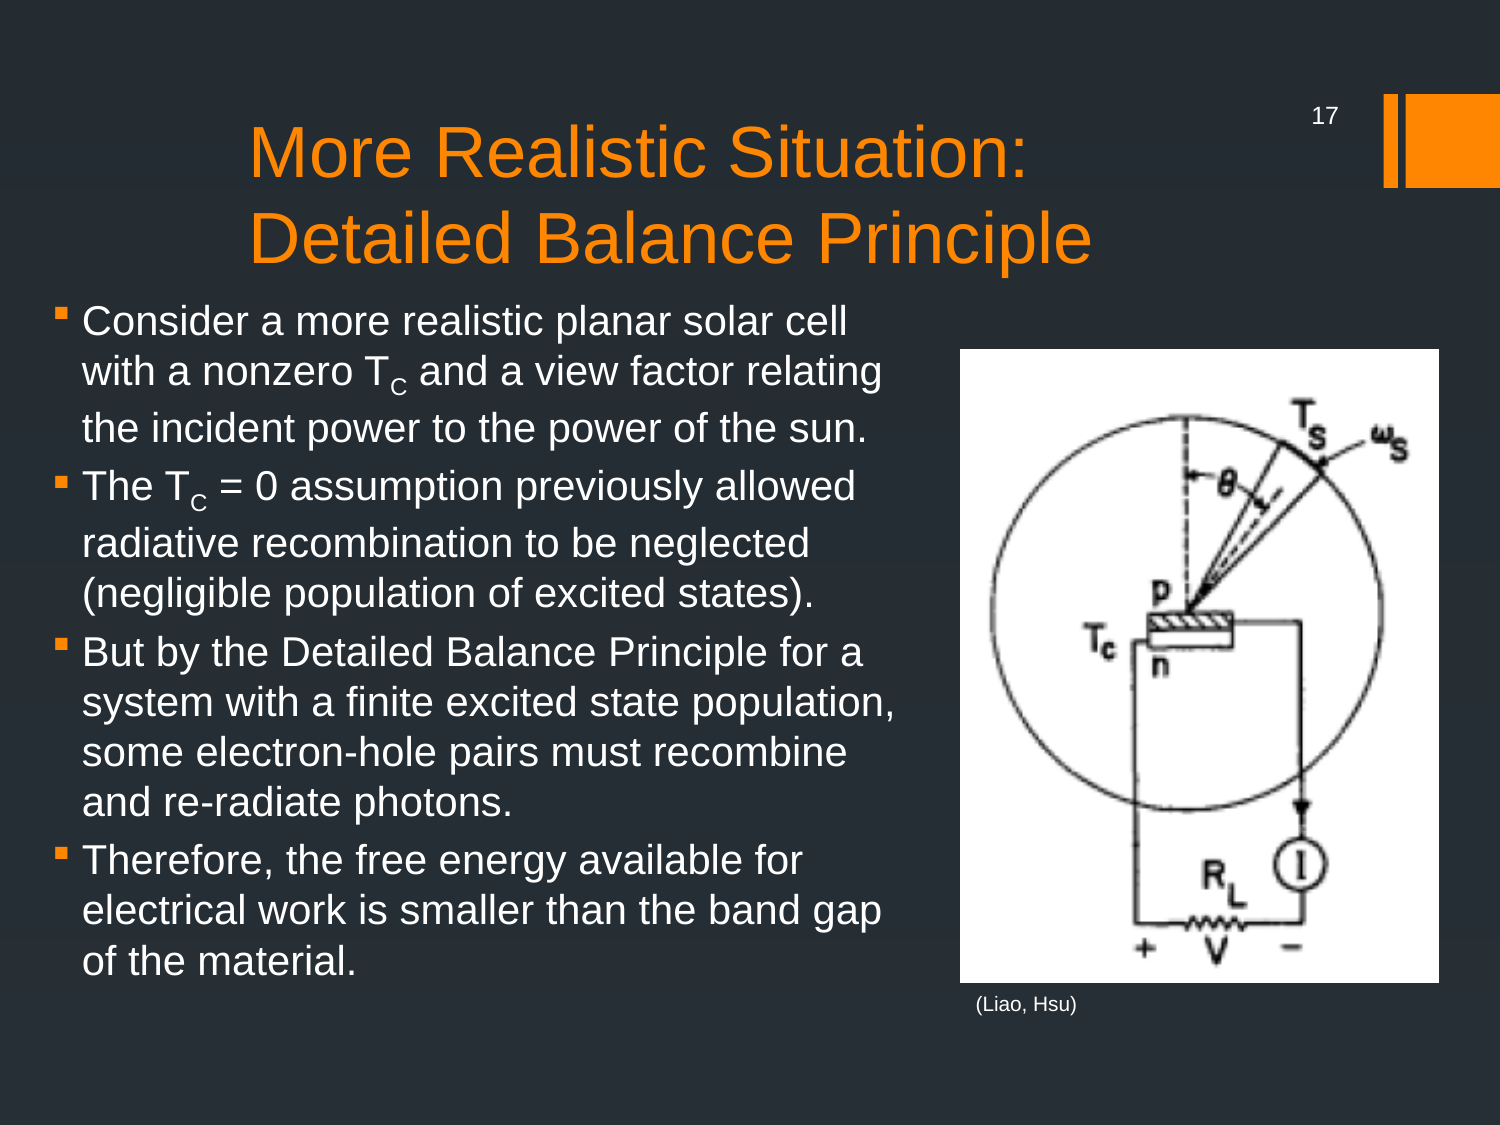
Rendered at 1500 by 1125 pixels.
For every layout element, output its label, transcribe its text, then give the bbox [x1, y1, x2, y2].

title More Realistic Situation: Detailed Balance Principle [233, 96, 1434, 286]
text_box (Liao, Hsu) [960, 994, 1222, 1023]
list Consider a more realistic planar solar cell with a nonzero TC and a view factor relating the incident power to the power of the sun. The TC = 0 assumption previously allowed radiative recombination to be neglected (negligible population of excited states). But by the Detailed Balance Principle for a system with a finite excited state population, some electron-hole pairs must recombine and re-radiate photons. Therefore, the free energy available for electrical work is smaller than the band gap of the material. [29, 286, 924, 1125]
picture [960, 348, 1440, 984]
slide_number 17 [1199, 90, 1355, 140]
